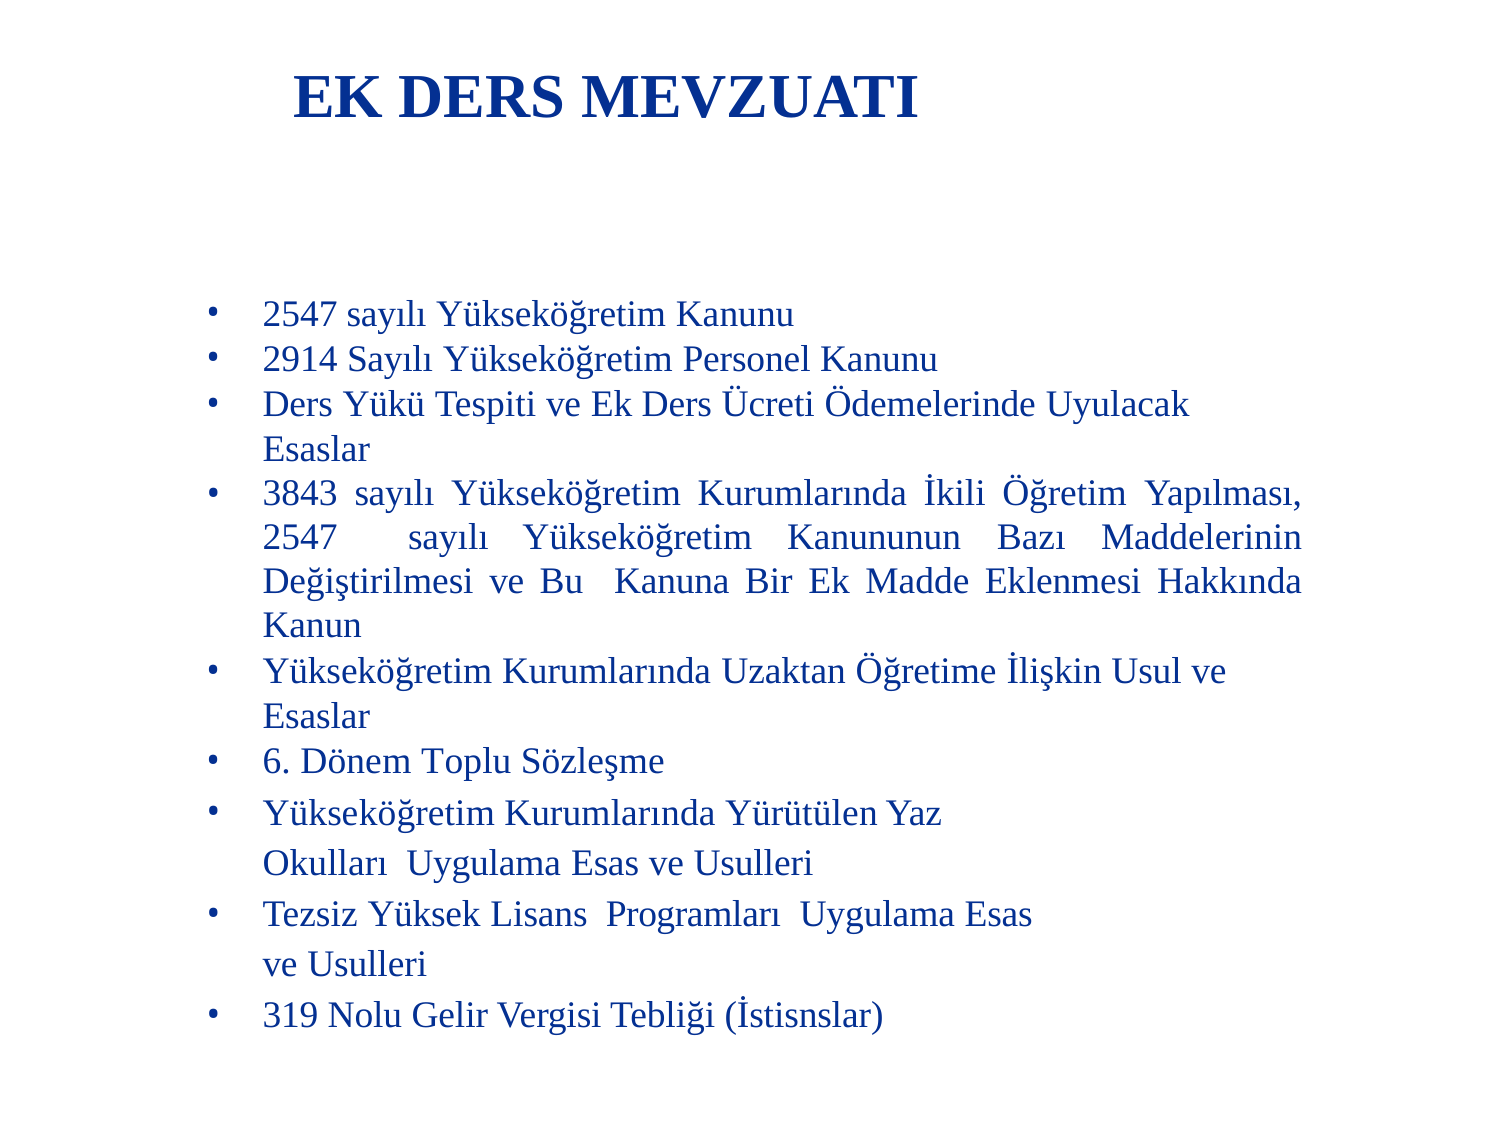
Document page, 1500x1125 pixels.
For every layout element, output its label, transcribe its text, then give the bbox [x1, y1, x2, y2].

title EK DERS MEVZUATI [291, 52, 1209, 243]
list 2547 sayılı Yükseköğretim Kanunu 2914 Sayılı Yükseköğretim Personel Kanunu Ders Yükü Tespiti ve Ek Ders Ücreti Ödemelerinde Uyulacak Esaslar 3843 sayılı Yükseköğretim Kurumlarında İkili Öğretim Yapılması, 2547 sayılı Yükseköğretim Kanununun Bazı Maddelerinin Değiştirilmesi ve Bu Kanuna Bir Ek Madde Eklenmesi Hakkında Kanun Yükseköğretim Kurumlarında Uzaktan Öğretime İlişkin Usul ve Esaslar 6. Dönem Toplu Sözleşme Yükseköğretim Kurumlarında Yürütülen Yaz Okulları Uygulama Esas ve Usulleri Tezsiz Yüksek Lisans Programları Uygulama Esas ve Usulleri 319 Nolu Gelir Vergisi Tebliği (İstisnslar) [204, 288, 1303, 1000]
